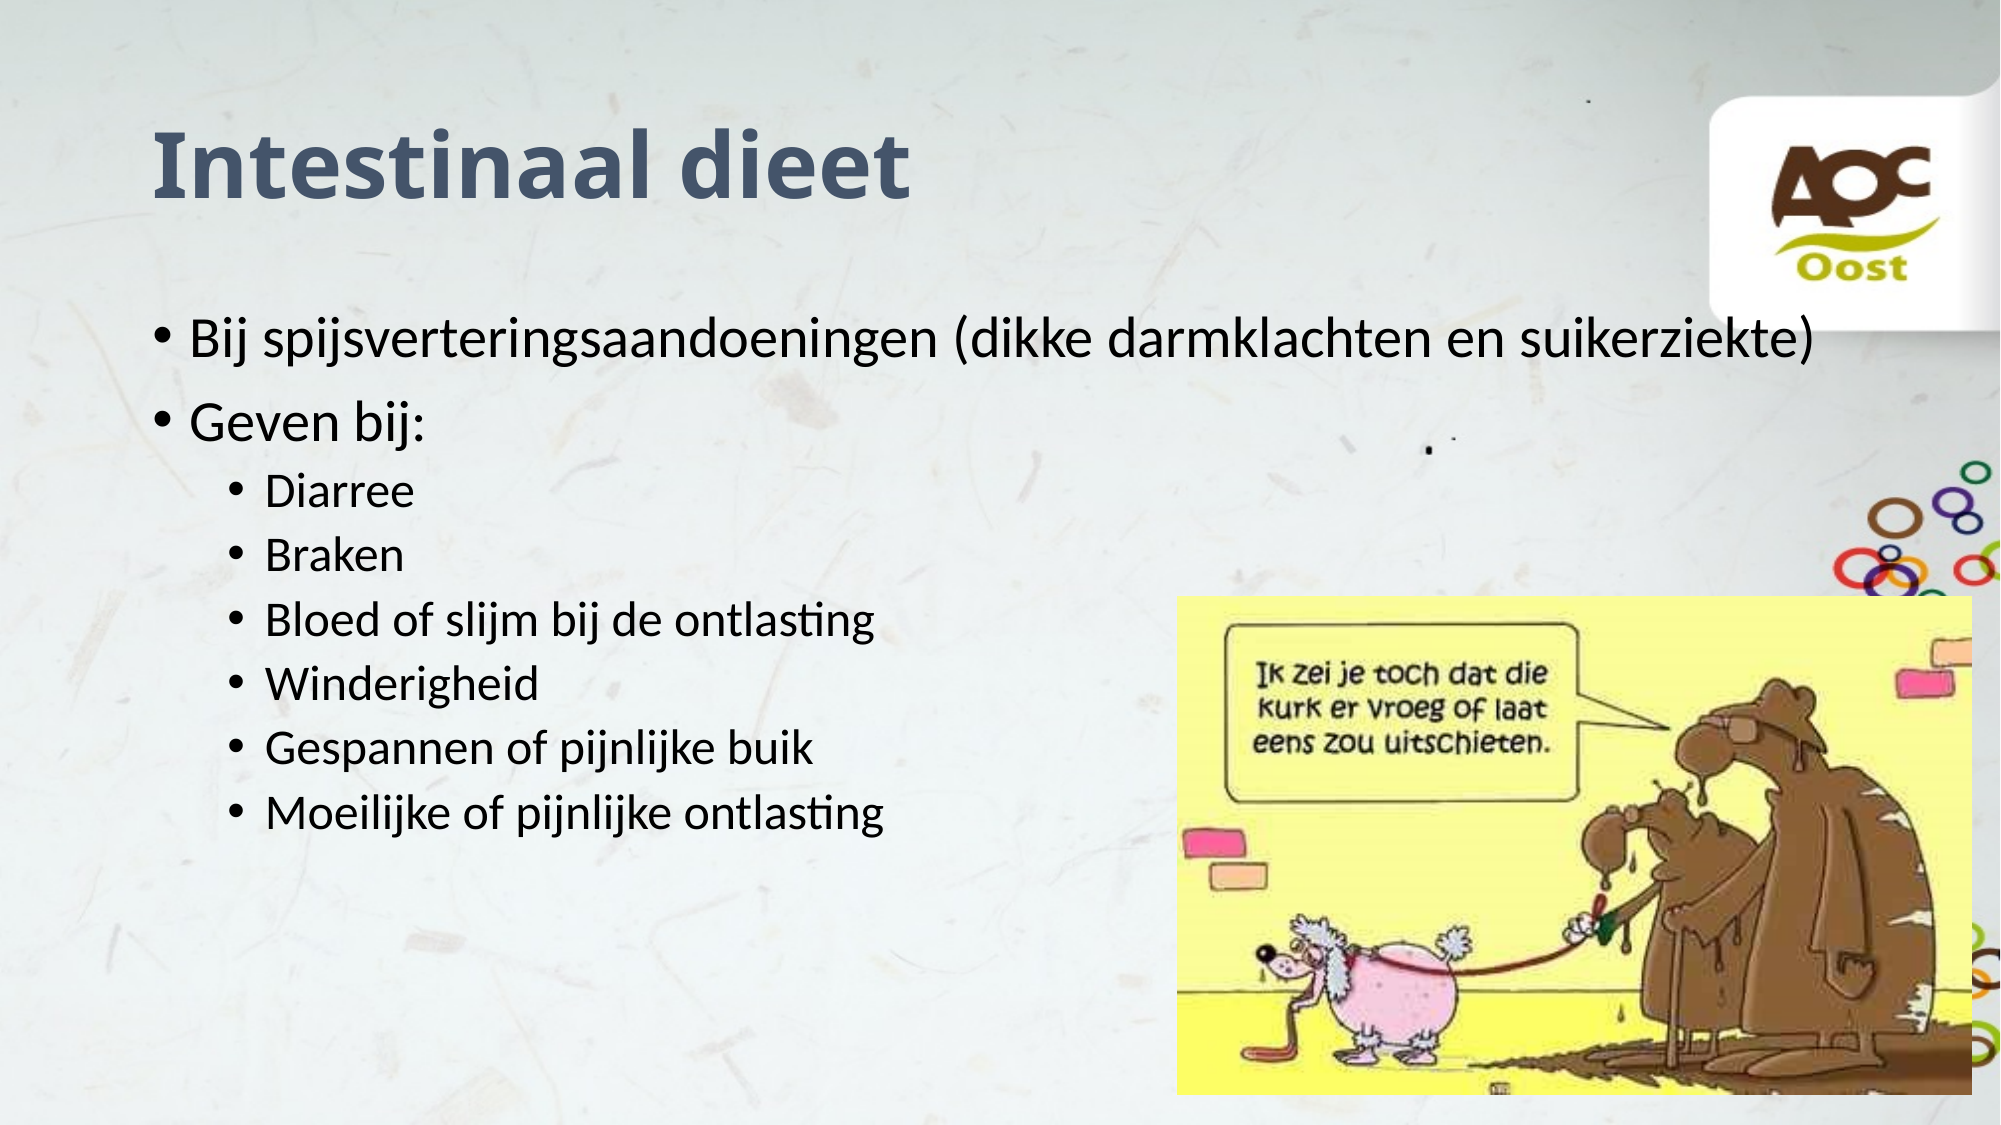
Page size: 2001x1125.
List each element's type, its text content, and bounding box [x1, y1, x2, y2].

title Intestinaal dieet [137, 59, 1863, 278]
picture [0, 0, 2001, 1125]
list Bij spijsverteringsaandoeningen (dikke darmklachten en suikerziekte) Geven bij: Diarree Braken Bloed of slijm bij de ontlasting Winderigheid Gespannen of pijnlijke buik Moeilijke of pijnlijke ontlasting [137, 299, 1863, 1014]
